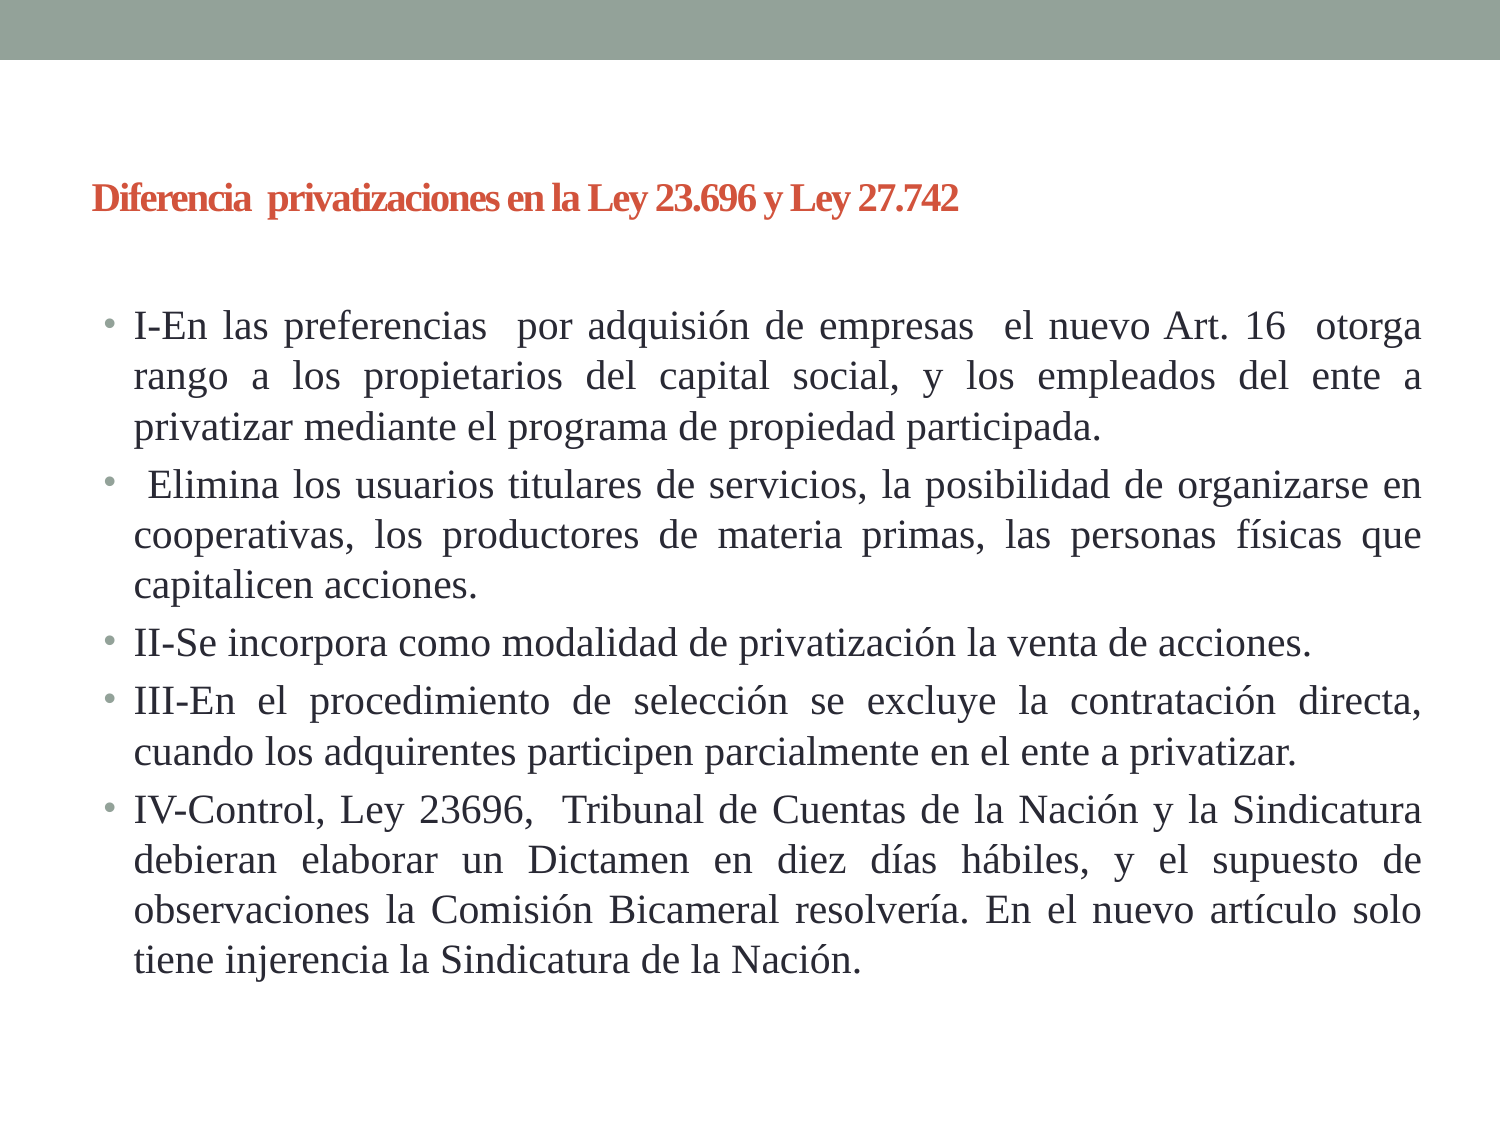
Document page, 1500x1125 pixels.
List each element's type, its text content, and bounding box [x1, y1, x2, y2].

list I-En las preferencias por adquisión de empresas el nuevo Art. 16 otorga rango a los propietarios del capital social, y los empleados del ente a privatizar mediante el programa de propiedad participada. Elimina los usuarios titulares de servicios, la posibilidad de organizarse en cooperativas, los productores de materia primas, las personas físicas que capitalicen acciones. II-Se incorpora como modalidad de privatización la venta de acciones. III-En el procedimiento de selección se excluye la contratación directa, cuando los adquirentes participen parcialmente en el ente a privatizar. IV-Control, Ley 23696, Tribunal de Cuentas de la Nación y la Sindicatura debieran elaborar un Dictamen en diez días hábiles, y el supuesto de observaciones la Comisión Bicameral resolvería. En el nuevo artículo solo tiene injerencia la Sindicatura de la Nación. [88, 290, 1439, 1088]
title Diferencia privatizaciones en la Ley 23.696 y Ley 27.742 [76, 113, 1427, 277]
